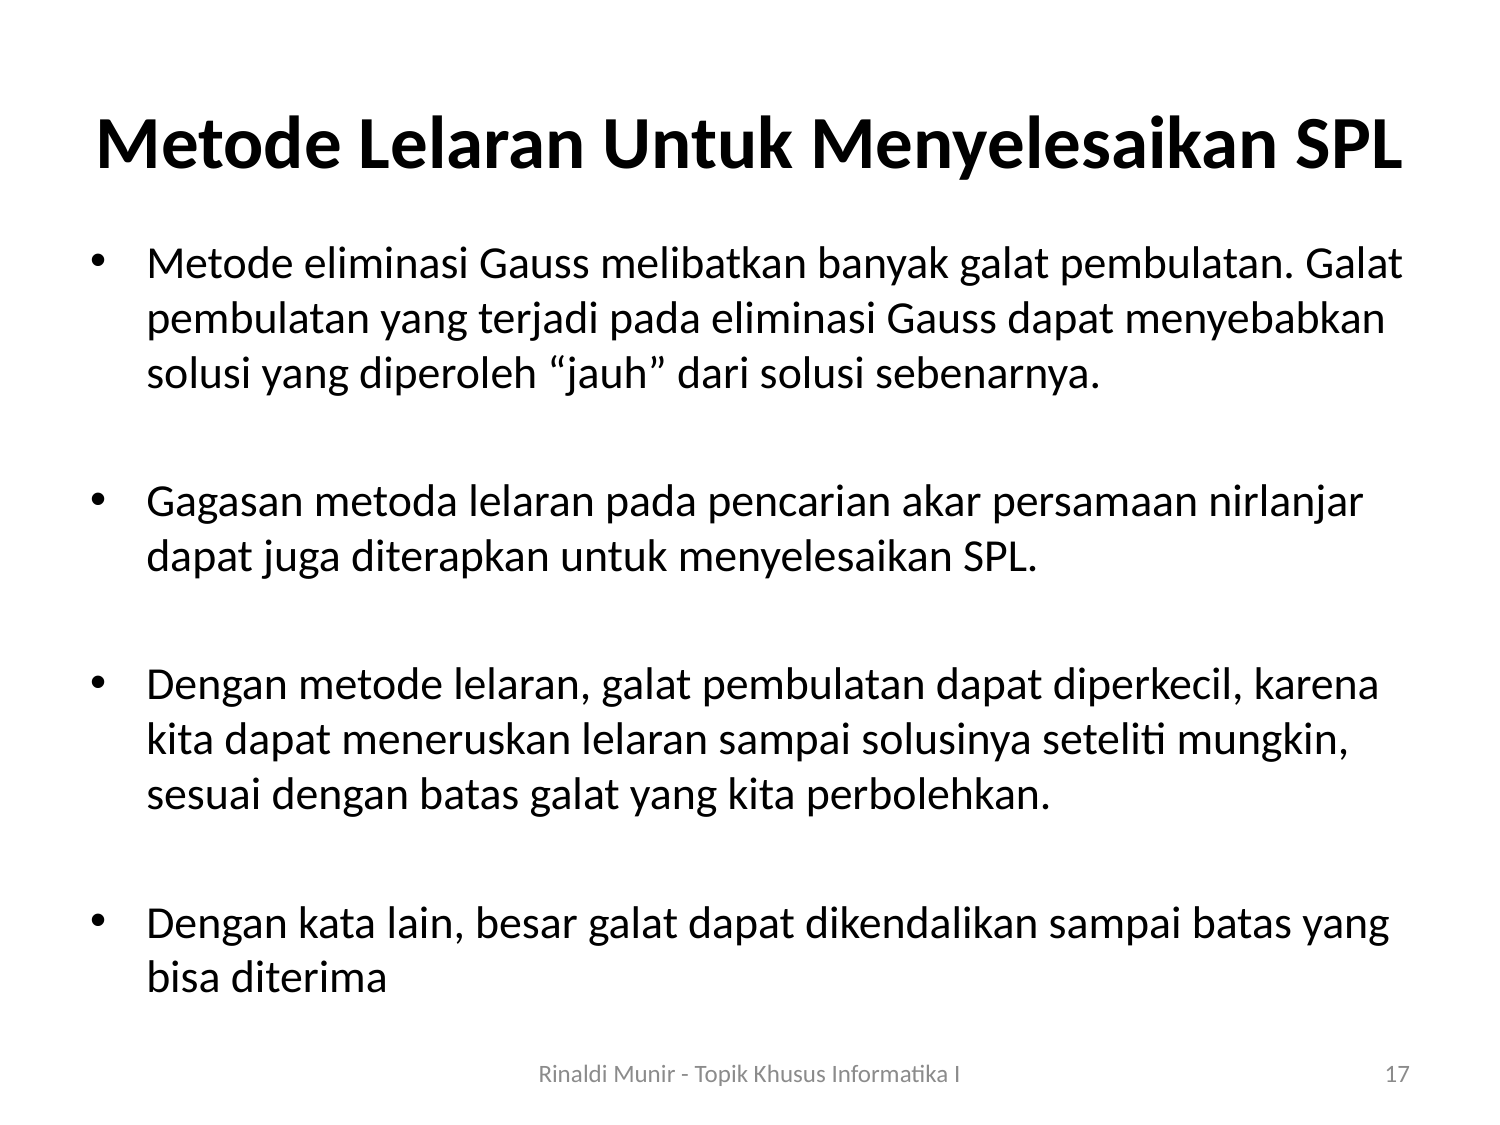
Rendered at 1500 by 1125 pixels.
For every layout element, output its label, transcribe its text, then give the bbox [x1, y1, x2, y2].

slide_number 17 [1074, 1042, 1425, 1103]
list Metode eliminasi Gauss melibatkan banyak galat pembulatan. Galat pembulatan yang terjadi pada eliminasi Gauss dapat menyebabkan solusi yang diperoleh “jauh” dari solusi sebenarnya. Gagasan metoda lelaran pada pencarian akar persamaan nirlanjar dapat juga diterapkan untuk menyelesaikan SPL. Dengan metode lelaran, galat pembulatan dapat diperkecil, karena kita dapat meneruskan lelaran sampai solusinya seteliti mungkin, sesuai dengan batas galat yang kita perbolehkan. Dengan kata lain, besar galat dapat dikendalikan sampai batas yang bisa diterima [75, 224, 1425, 1050]
footer Rinaldi Munir - Topik Khusus Informatika I [512, 1042, 988, 1103]
title Metode Lelaran Untuk Menyelesaikan SPL [75, 45, 1425, 224]
